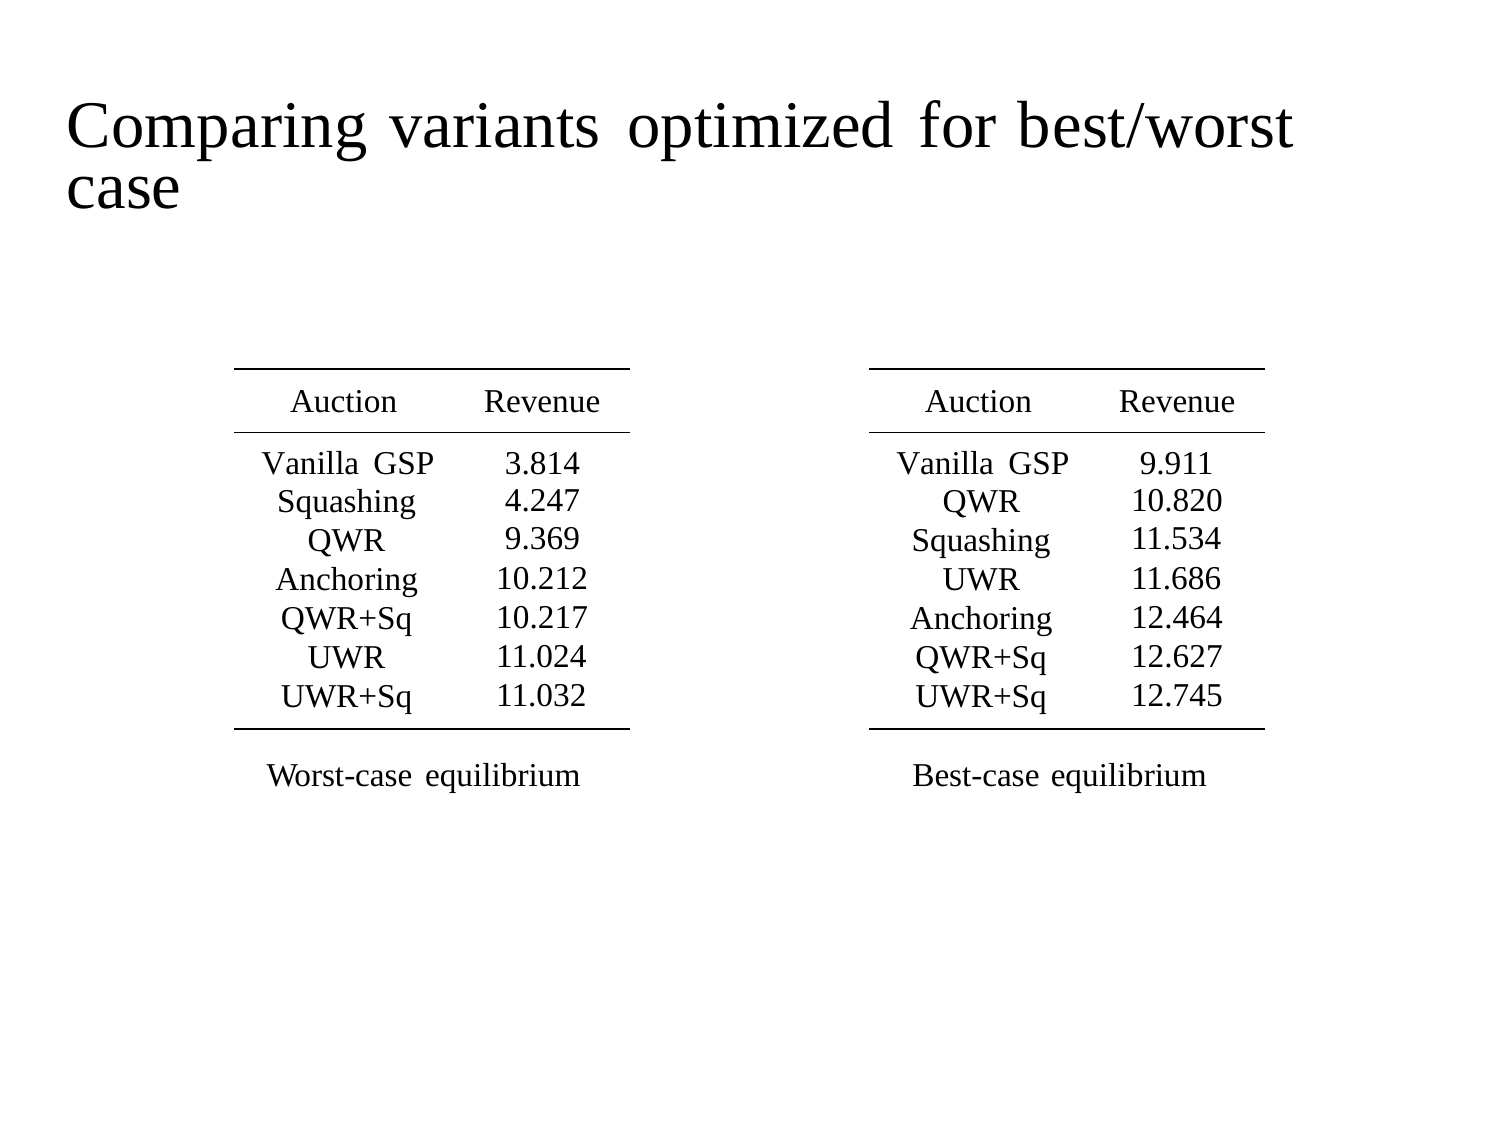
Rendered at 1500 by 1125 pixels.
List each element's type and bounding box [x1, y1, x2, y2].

text_box [262, 756, 607, 798]
text_box [1114, 382, 1250, 424]
text_box [889, 444, 1077, 720]
text_box [492, 444, 603, 720]
text_box [254, 444, 442, 720]
text_box [920, 382, 1048, 424]
text_box [908, 756, 1231, 798]
text_box [479, 382, 615, 424]
text_box [1127, 444, 1238, 720]
text_box [62, 99, 1436, 168]
text_box [285, 382, 413, 424]
